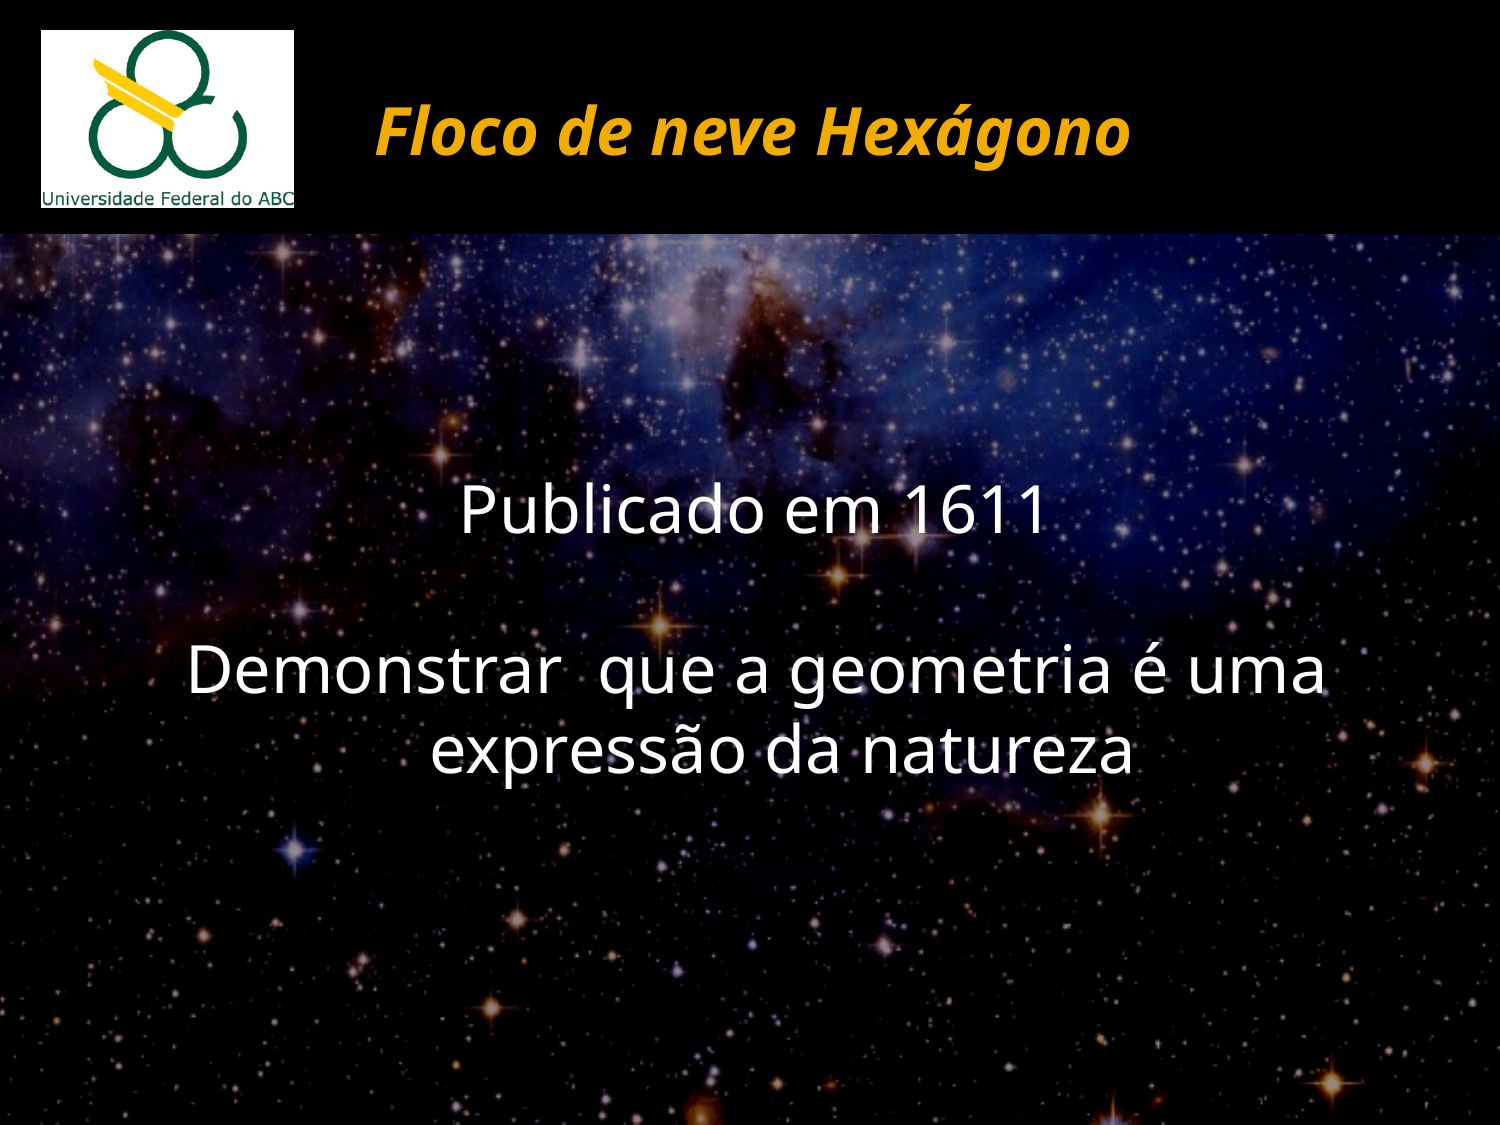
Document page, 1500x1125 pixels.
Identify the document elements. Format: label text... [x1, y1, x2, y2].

picture [0, 234, 1500, 1125]
picture [41, 30, 294, 209]
title Floco de neve Hexágono [75, 25, 1425, 231]
